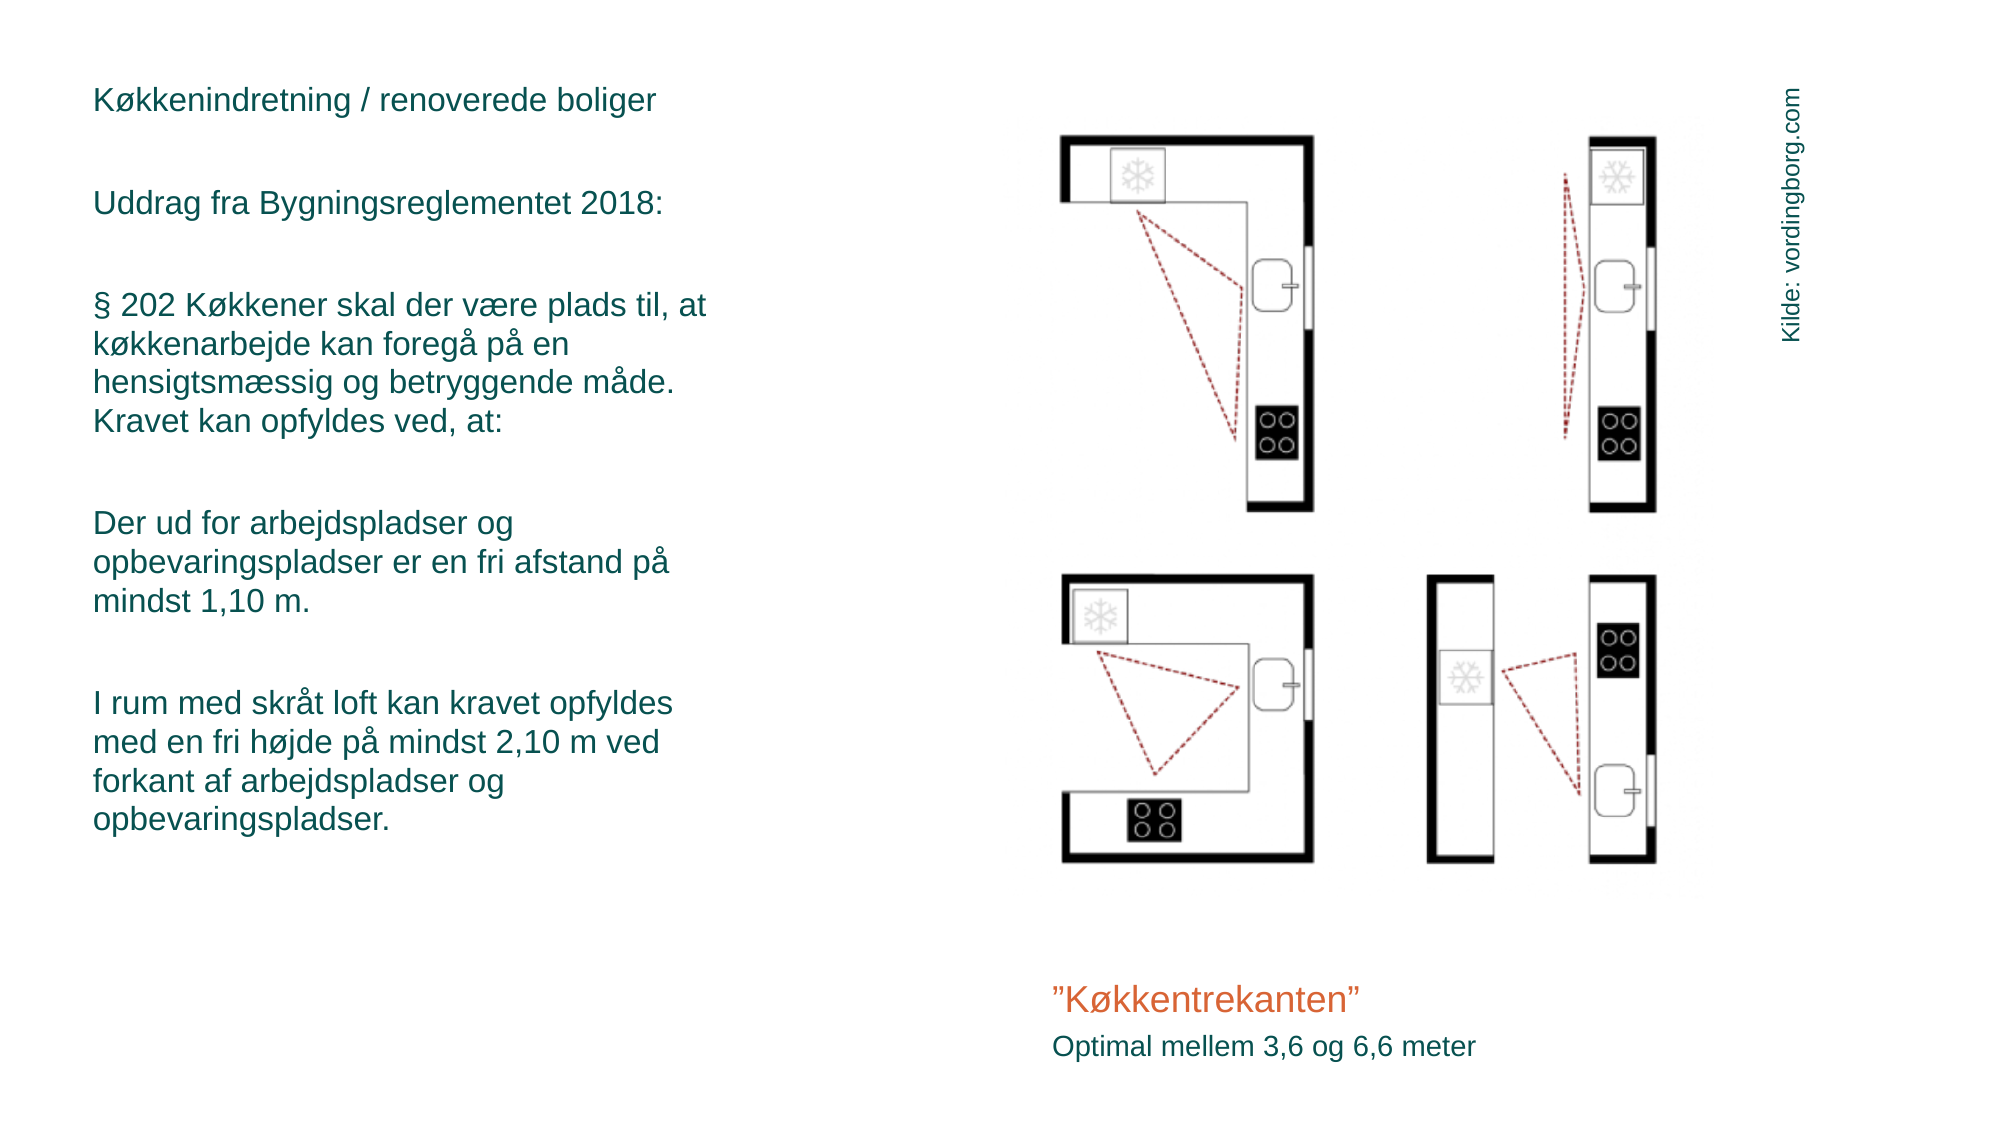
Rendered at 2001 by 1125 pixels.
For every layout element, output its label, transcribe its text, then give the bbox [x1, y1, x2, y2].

text_box ”Køkkentrekanten” Optimal mellem 3,6 og 6,6 meter [1052, 978, 1488, 1066]
text_box Køkkenindretning / renoverede boliger Uddrag fra Bygningsreglementet 2018: § 202 Køkkener skal der være plads til, at køkkenarbejde kan foregå på en hensigtsmæssig og betryggende måde. Kravet kan opfyldes ved, at: Der ud for arbejdspladser og opbevaringspladser er en fri afstand på mindst 1,10 m. I rum med skråt loft kan kravet opfyldes med en fri højde på mindst 2,10 m ved forkant af arbejdspladser og opbevaringspladser. [78, 73, 763, 846]
picture [966, 116, 1749, 899]
text_box Kilde: vordingborg.com [1776, 87, 1806, 344]
